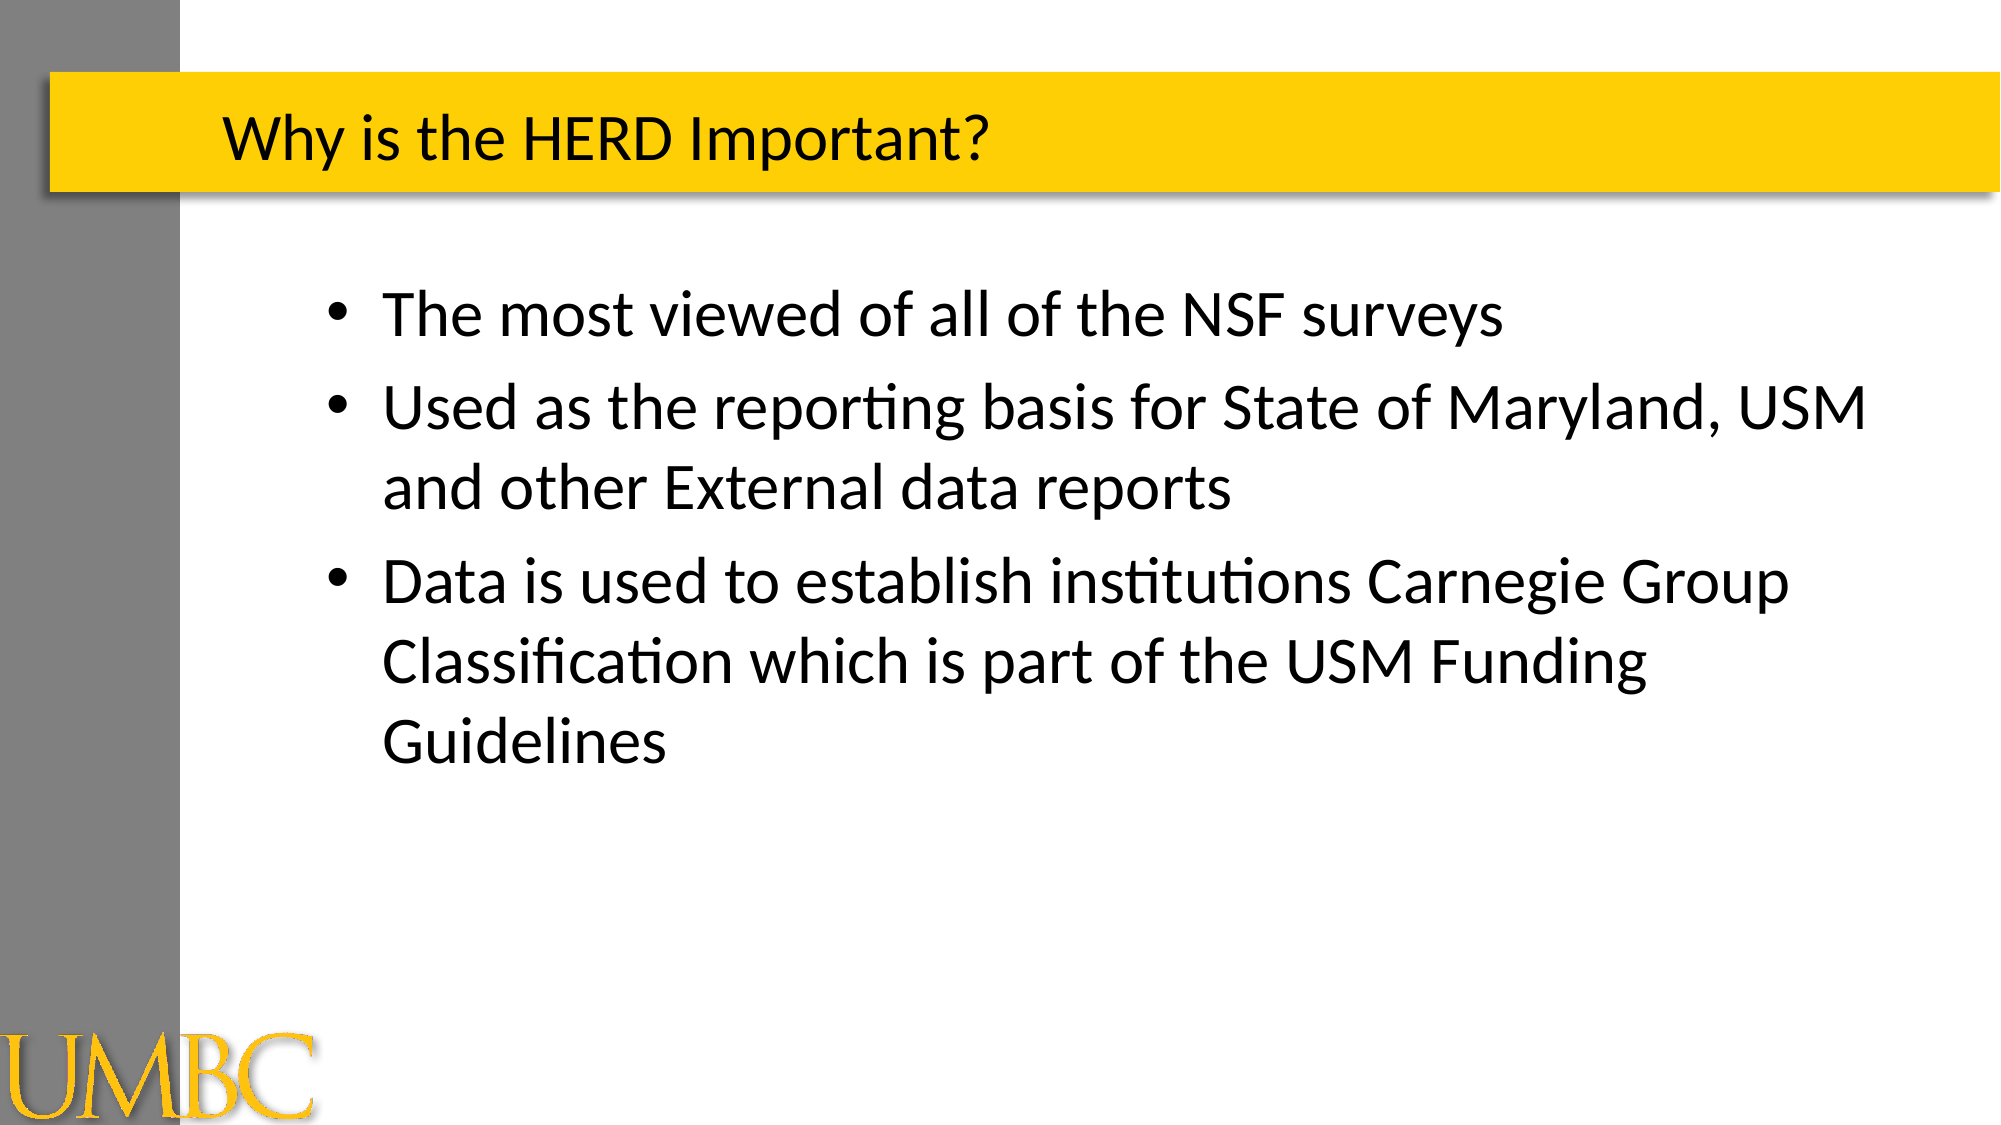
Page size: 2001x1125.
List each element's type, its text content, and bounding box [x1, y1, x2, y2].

title Why is the HERD Important? [135, 77, 1081, 191]
picture [0, 1032, 313, 1119]
list The most viewed of all of the NSF surveys Used as the reporting basis for State of Maryland, USM and other External data reports Data is used to establish institutions Carnegie Group Classification which is part of the USM Funding Guidelines [311, 262, 1900, 1005]
